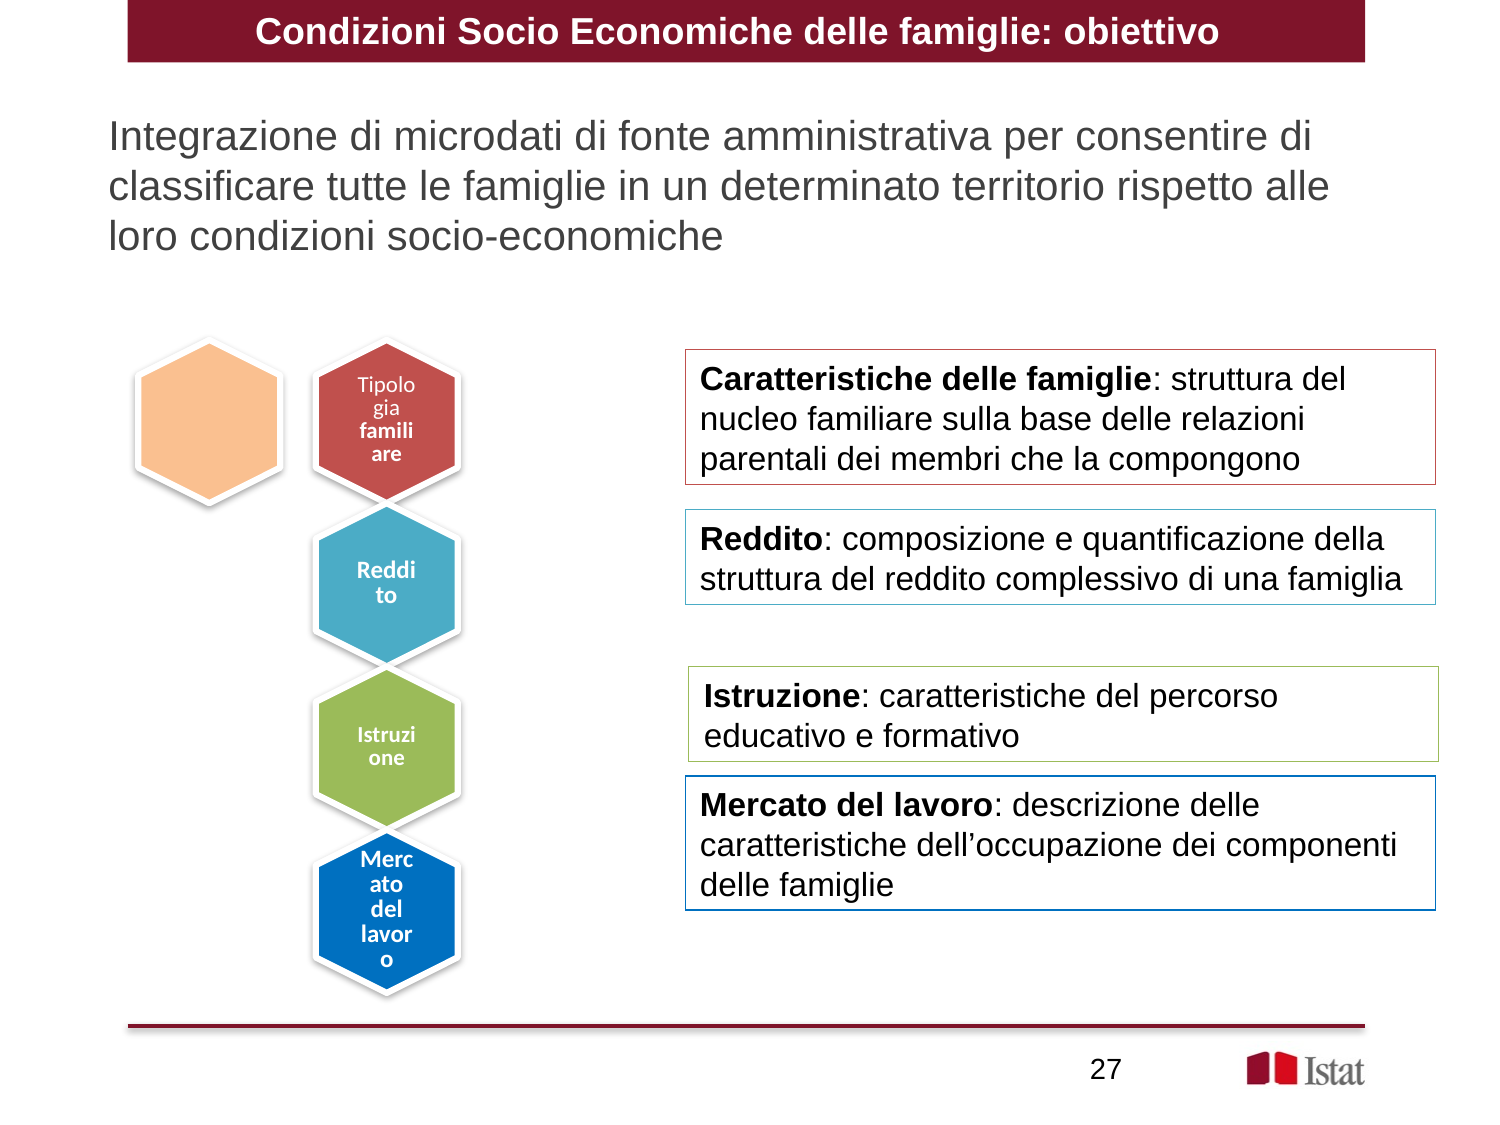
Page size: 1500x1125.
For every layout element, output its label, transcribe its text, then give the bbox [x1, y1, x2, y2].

text_box Condizioni Socio Economiche delle famiglie: obiettivo [117, 0, 1359, 67]
text_box Istruzione: caratteristiche del percorso educativo e formativo [699, 666, 1439, 762]
text_box Integrazione di microdati di fonte amministrativa per consentire di classificare tutte le famiglie in un determinato territorio rispetto alle loro condizioni socio-economiche [93, 101, 1383, 267]
slide_number 27 [1074, 1042, 1425, 1103]
text_box Mercato del lavoro: descrizione delle caratteristiche dell’occupazione dei componenti delle famiglie [699, 775, 1436, 911]
text_box Reddito: composizione e quantificazione della struttura del reddito complessivo di una famiglia [699, 509, 1436, 605]
text_box Caratteristiche delle famiglie: struttura del nucleo familiare sulla base delle relazioni parentali dei membri che la compongono [699, 349, 1436, 485]
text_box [15, 339, 696, 994]
